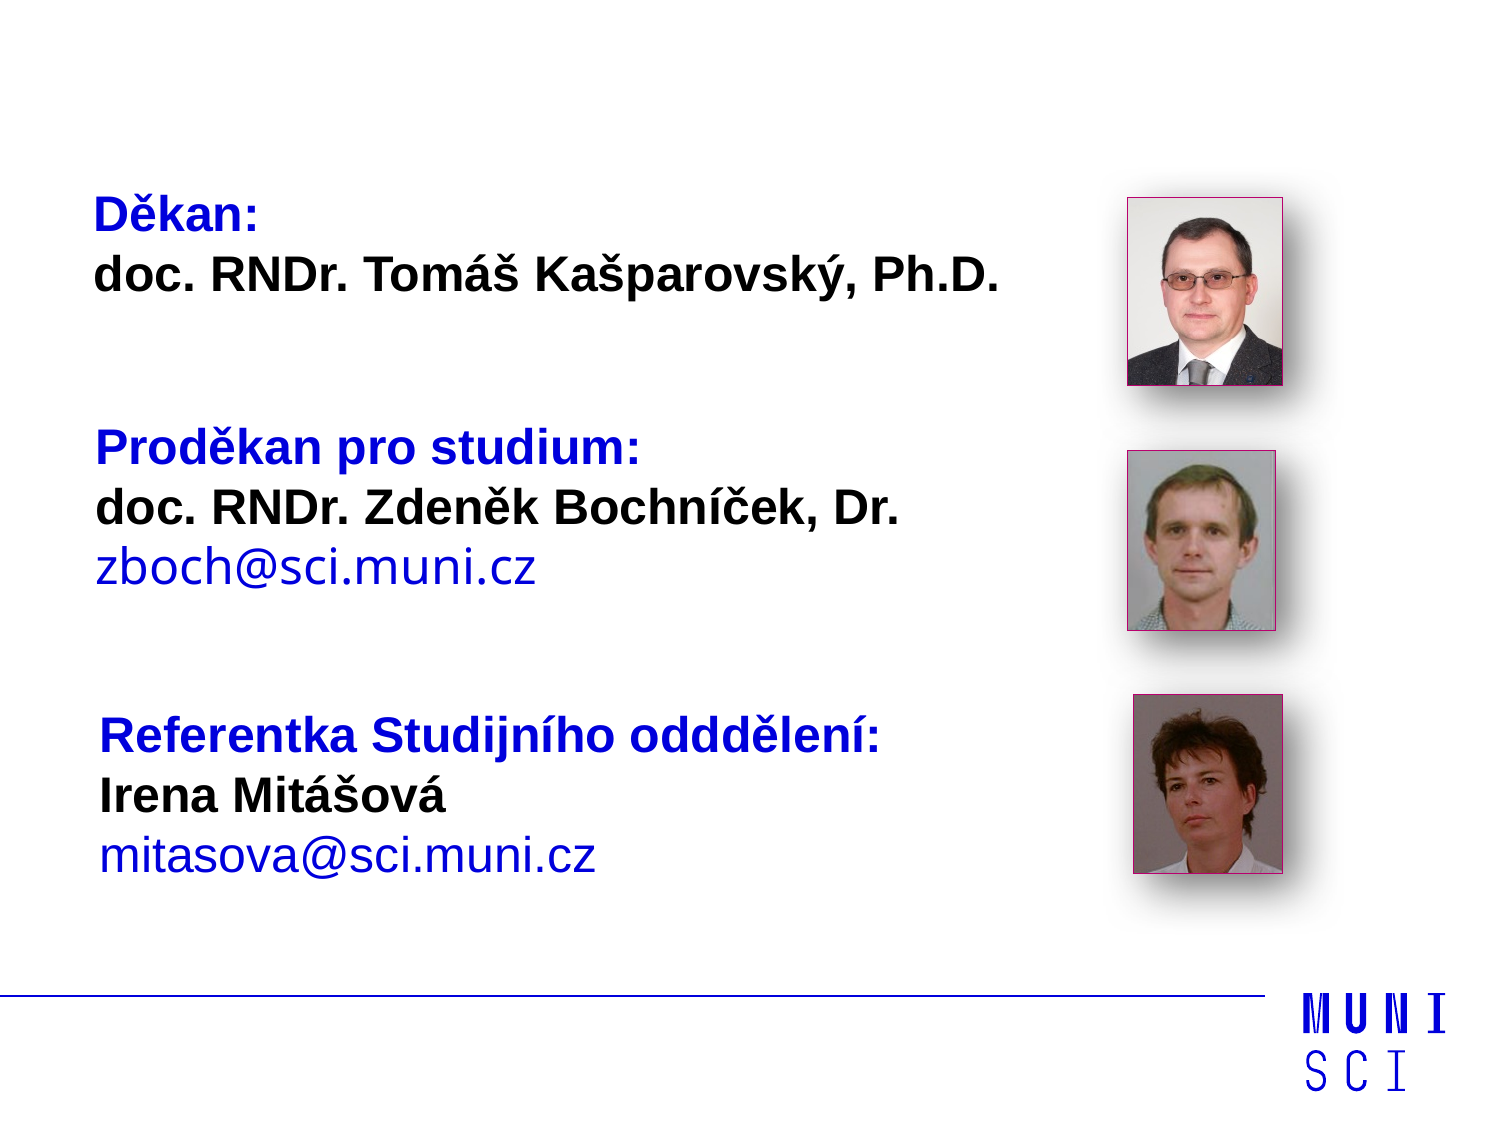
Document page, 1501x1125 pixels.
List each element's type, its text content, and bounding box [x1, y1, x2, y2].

text_box Proděkan pro studium: doc. RNDr. Zdeněk Bochníček, Dr. zboch@sci.muni.cz [89, 407, 907, 602]
text_box Děkan: doc. RNDr. Tomáš Kašparovský, Ph.D. [88, 173, 1021, 309]
picture [1127, 449, 1277, 631]
picture [1127, 197, 1283, 386]
text_box Referentka Studijního odddělení: Irena Mitášová mitasova@sci.muni.cz [93, 694, 903, 890]
picture [1133, 694, 1283, 874]
